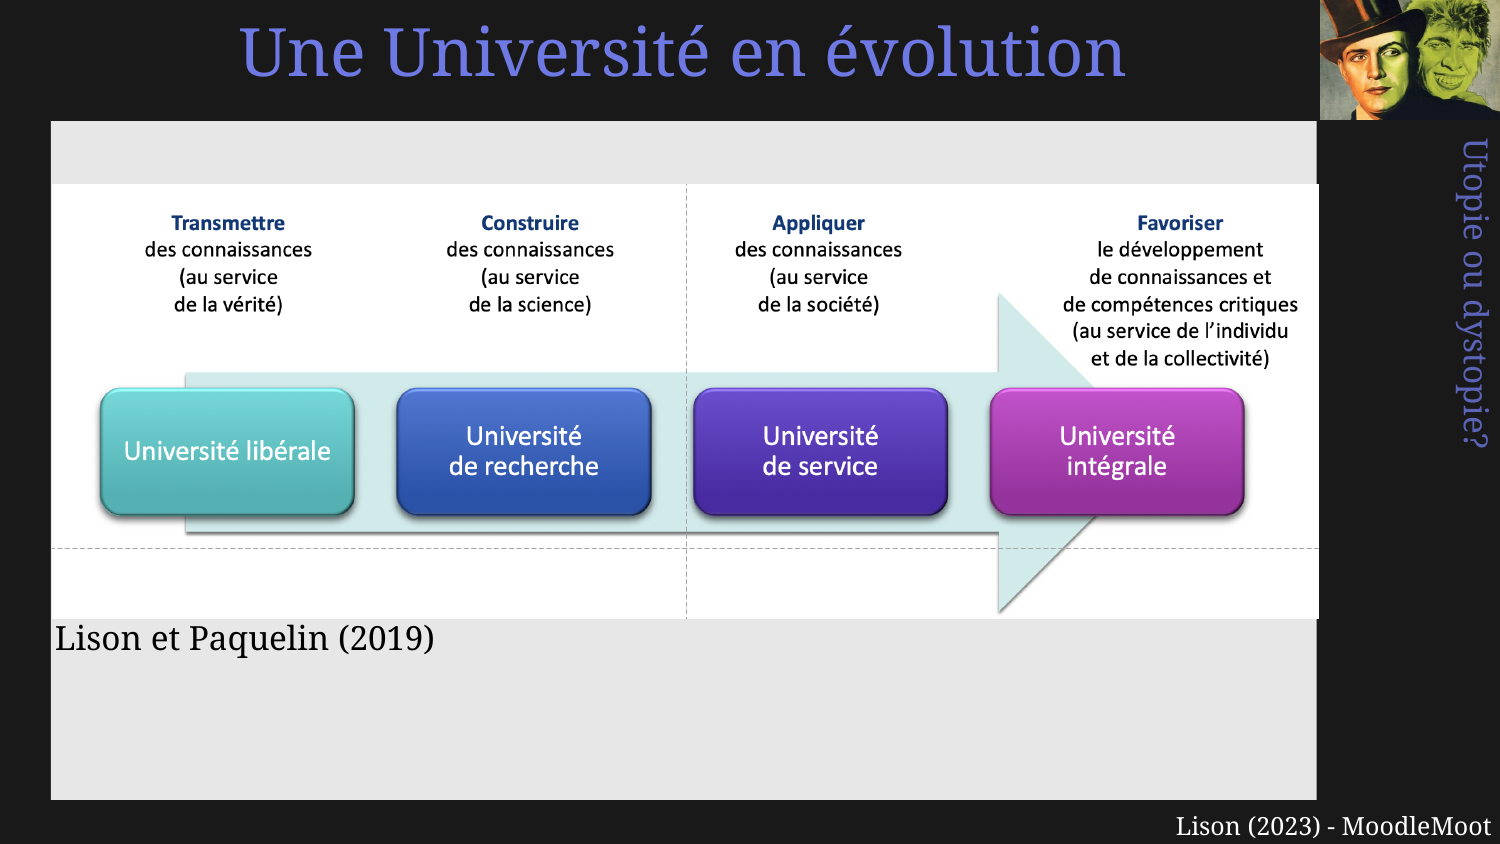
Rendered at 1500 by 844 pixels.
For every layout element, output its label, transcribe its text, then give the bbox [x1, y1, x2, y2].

title Une Université en évolution [50, 3, 1317, 98]
picture [1320, 0, 1500, 120]
picture [52, 183, 1319, 620]
text_box Lison et Paquelin (2019) [40, 610, 473, 665]
